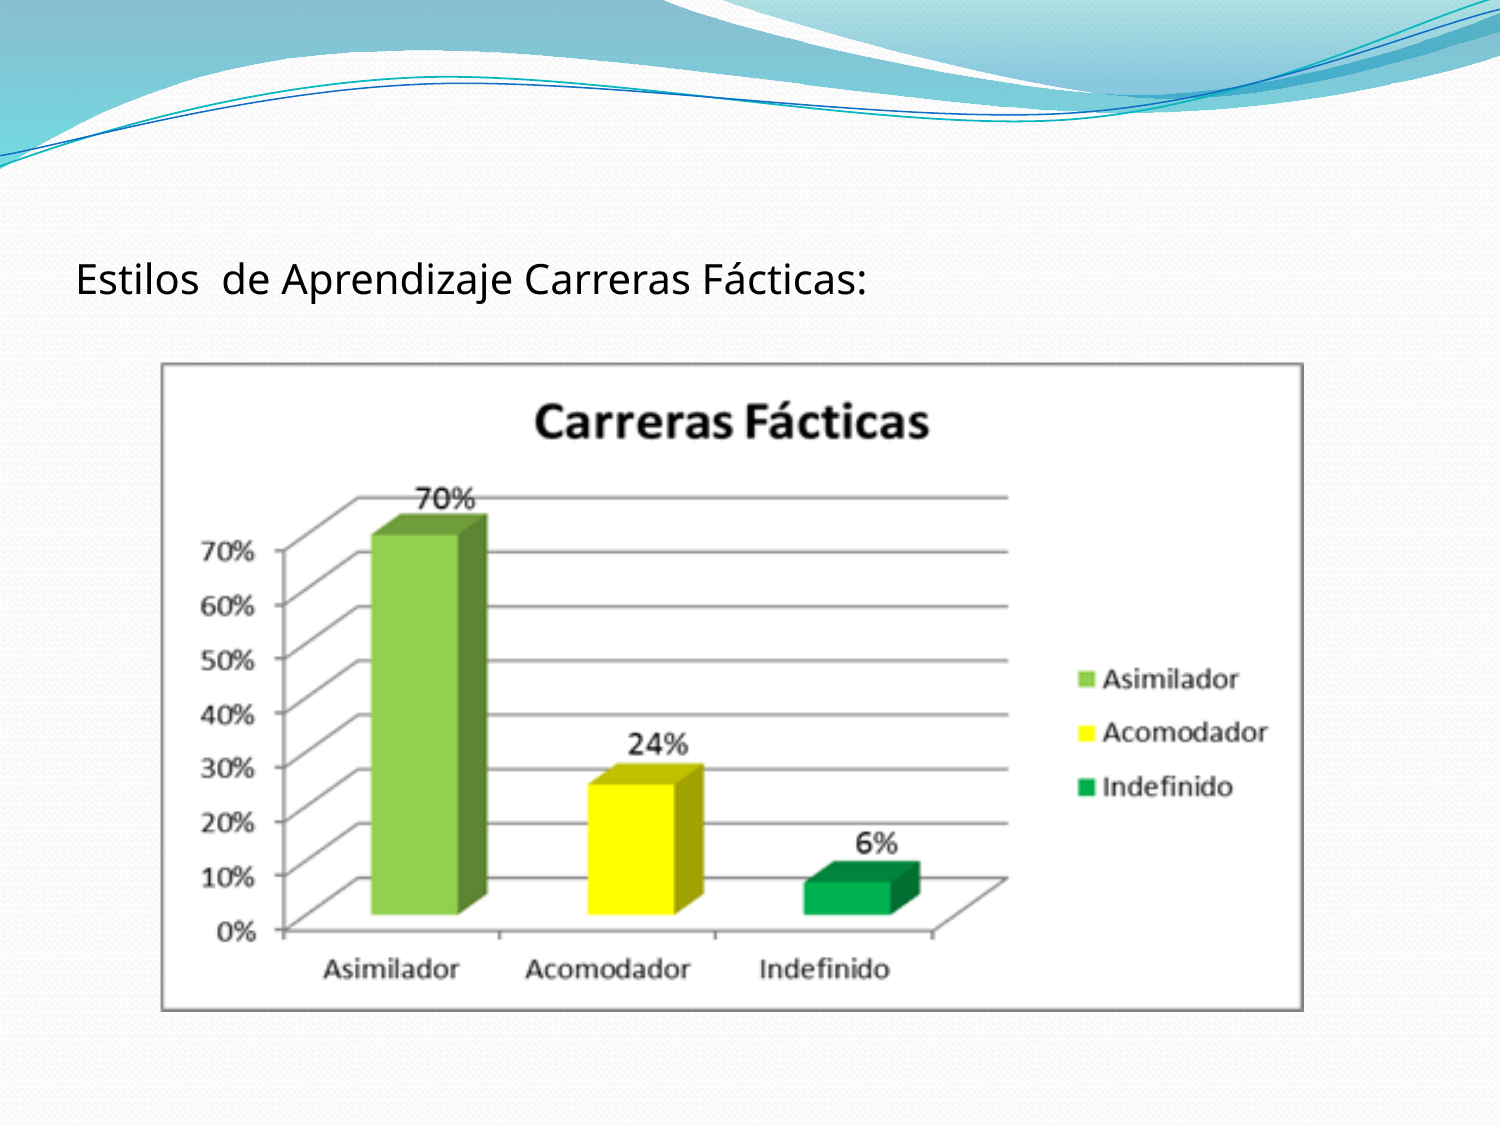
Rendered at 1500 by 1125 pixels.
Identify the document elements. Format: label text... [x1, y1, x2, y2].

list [159, 361, 1304, 1012]
title Estilos de Aprendizaje Carreras Fácticas: [75, 115, 1425, 303]
